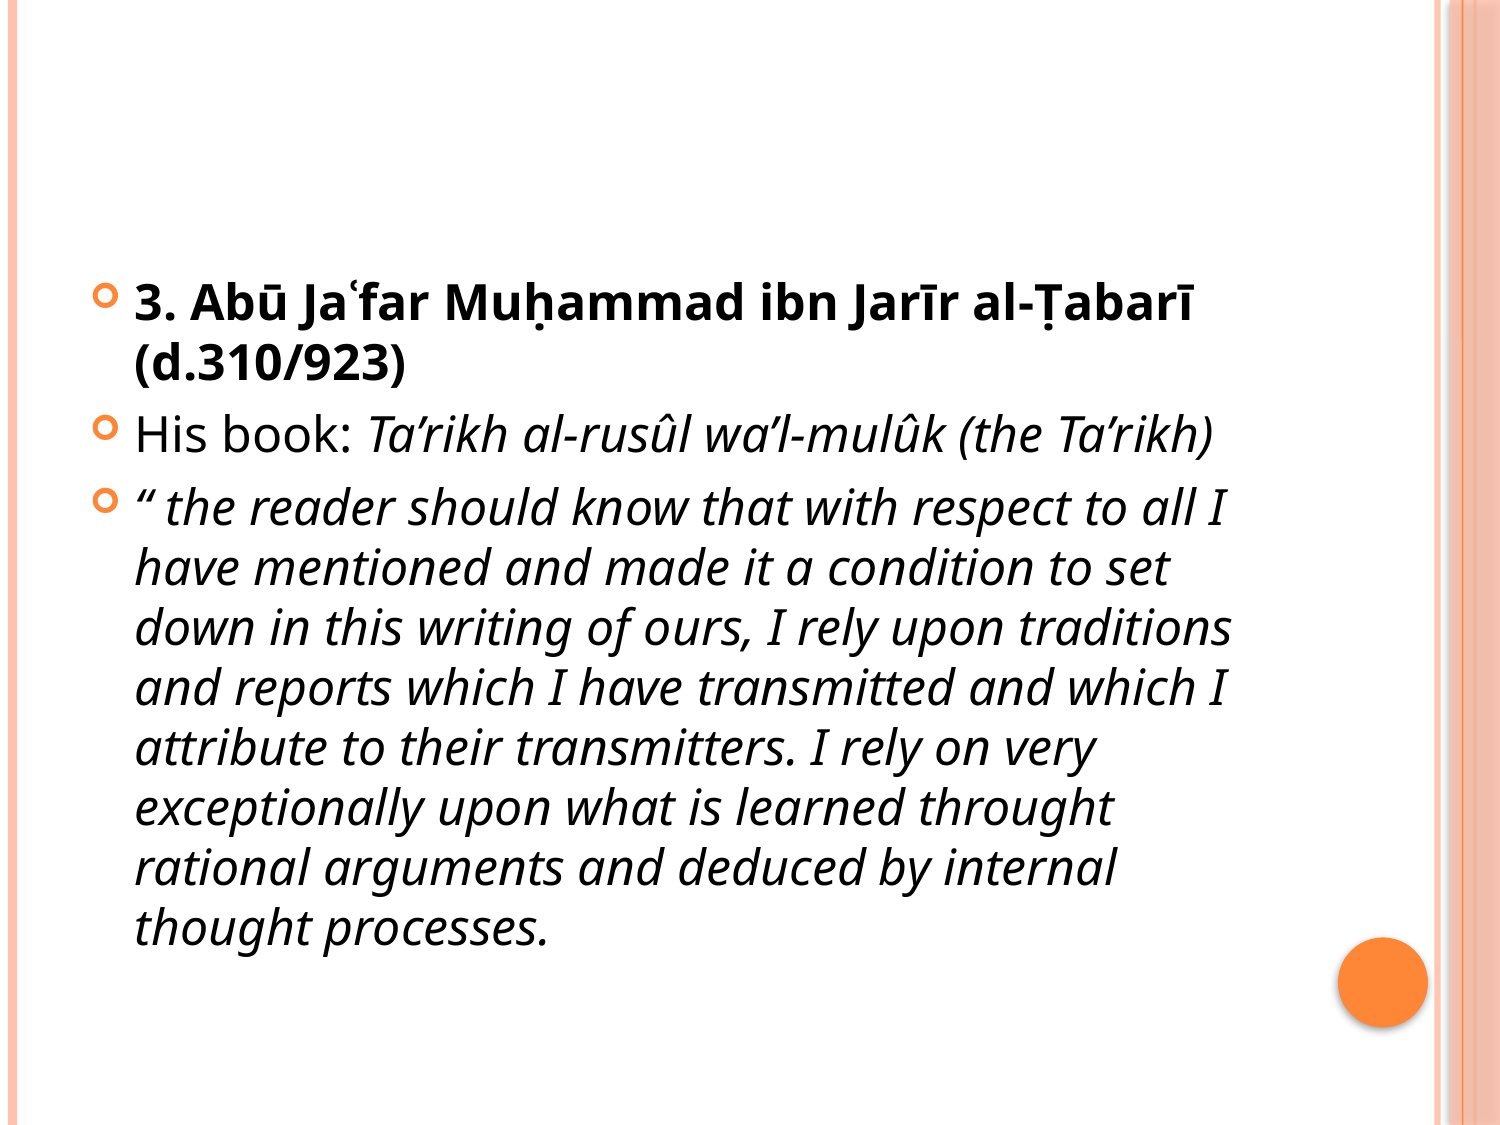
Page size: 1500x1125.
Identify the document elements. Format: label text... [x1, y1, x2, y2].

list 3. Abū Jaʿfar Muḥammad ibn Jarīr al-Ṭabarī (d.310/923) His book: Ta’rikh al-rusûl wa’l-mulûk (the Ta’rikh) “ the reader should know that with respect to all I have mentioned and made it a condition to set down in this writing of ours, I rely upon traditions and reports which I have transmitted and which I attribute to their transmitters. I rely on very exceptionally upon what is learned throught rational arguments and deduced by internal thought processes. [75, 262, 1300, 1062]
